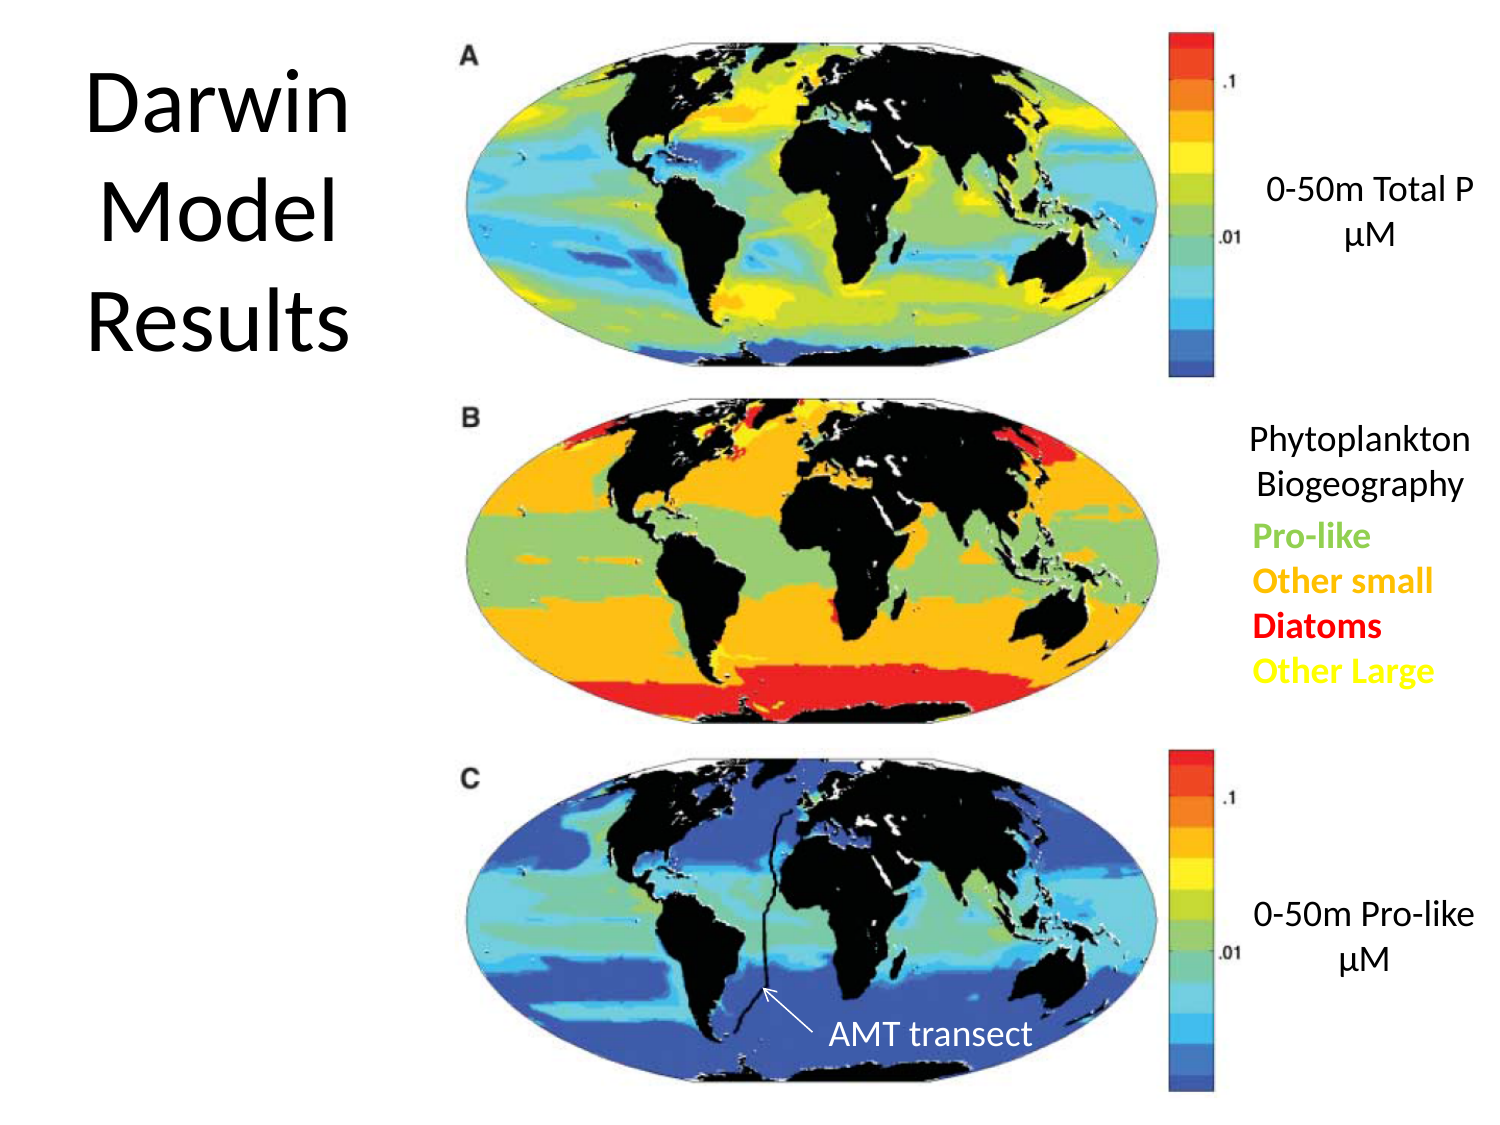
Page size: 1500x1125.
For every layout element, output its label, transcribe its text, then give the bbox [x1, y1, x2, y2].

title Darwin Model Results [0, 0, 438, 413]
text_box 0-50m Pro-like µM [1266, 881, 1491, 987]
text_box Phytoplankton Biogeography [1266, 406, 1487, 512]
text_box 0-50m Total P µM [1266, 156, 1490, 262]
text_box Pro-like Other small Diatoms Other Large [1266, 503, 1500, 698]
picture [434, 3, 1263, 1122]
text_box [762, 987, 813, 1033]
